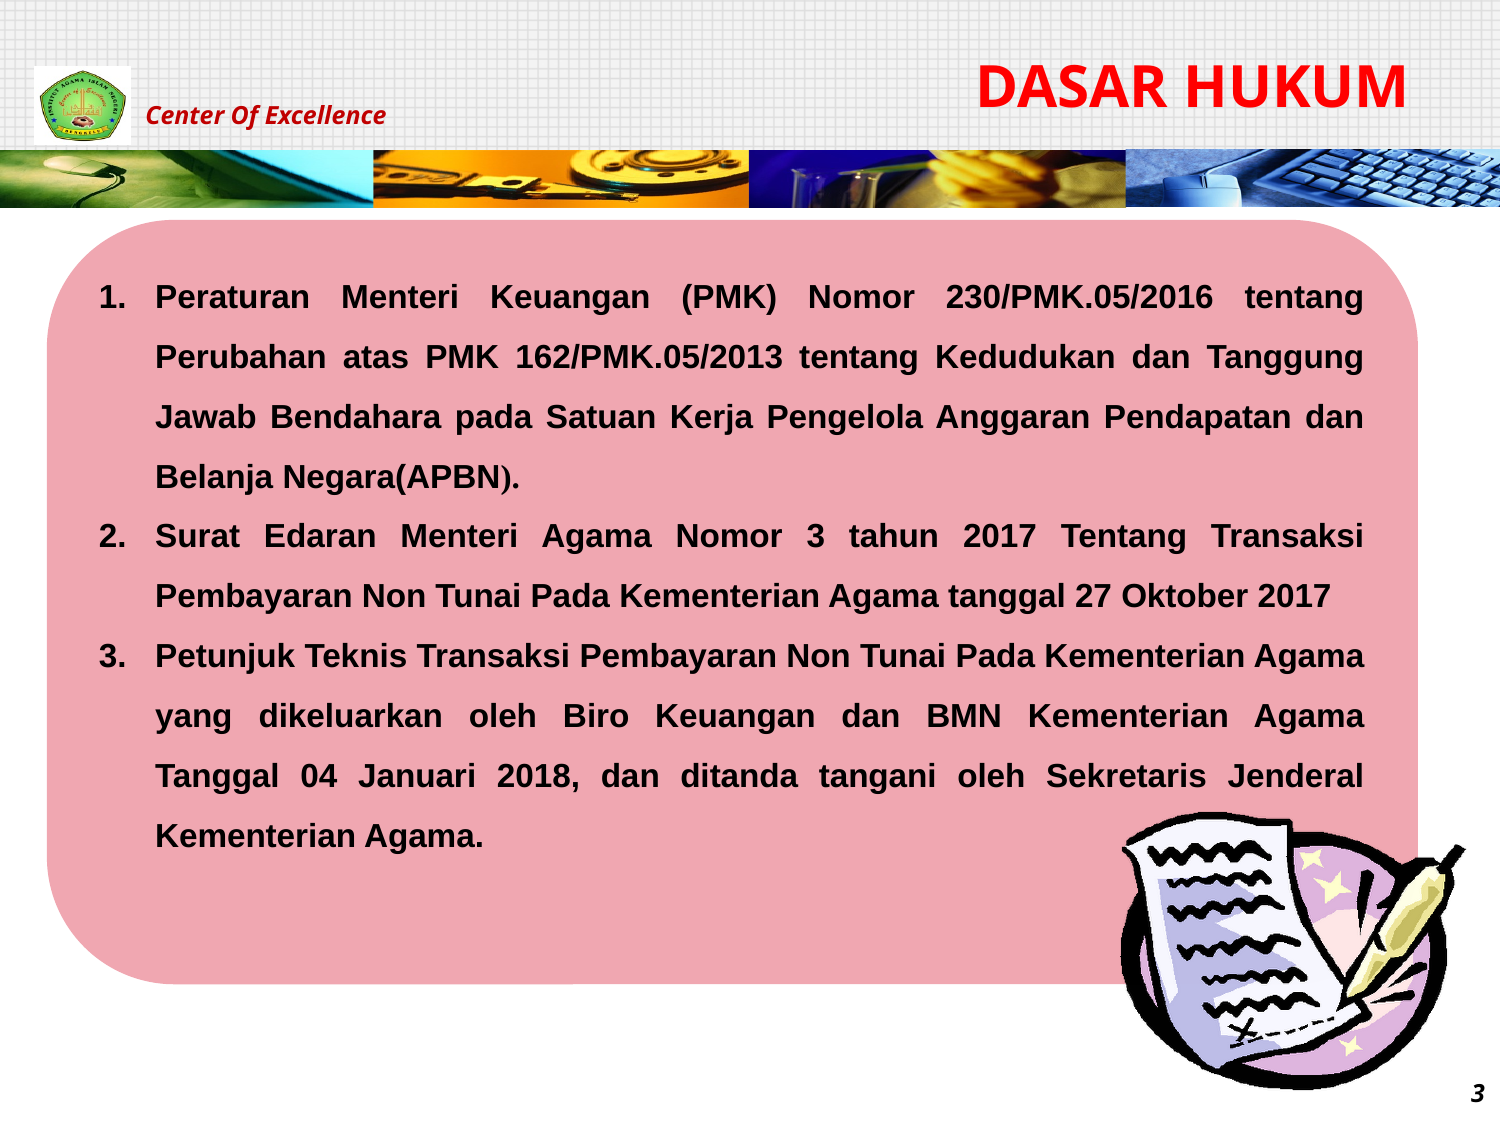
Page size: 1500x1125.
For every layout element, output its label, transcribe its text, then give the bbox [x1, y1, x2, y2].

slide_number 3 [1024, 1070, 1500, 1124]
picture [1119, 810, 1469, 1092]
text_box Peraturan Menteri Keuangan (PMK) Nomor 230/PMK.05/2016 tentang Perubahan atas PMK 162/PMK.05/2013 tentang Kedudukan dan Tanggung Jawab Bendahara pada Satuan Kerja Pengelola Anggaran Pendapatan dan Belanja Negara(APBN). Surat Edaran Menteri Agama Nomor 3 tahun 2017 Tentang Transaksi Pembayaran Non Tunai Pada Kementerian Agama tanggal 27 Oktober 2017 Petunjuk Teknis Transaksi Pembayaran Non Tunai Pada Kementerian Agama yang dikeluarkan oleh Biro Keuangan dan BMN Kementerian Agama Tanggal 04 Januari 2018, dan ditanda tangani oleh Sekretaris Jenderal Kementerian Agama. [44, 217, 1421, 987]
slide_number Center Of Excellence [134, 91, 606, 145]
picture [0, 0, 1500, 208]
title DASAR HUKUM [74, 37, 1426, 131]
